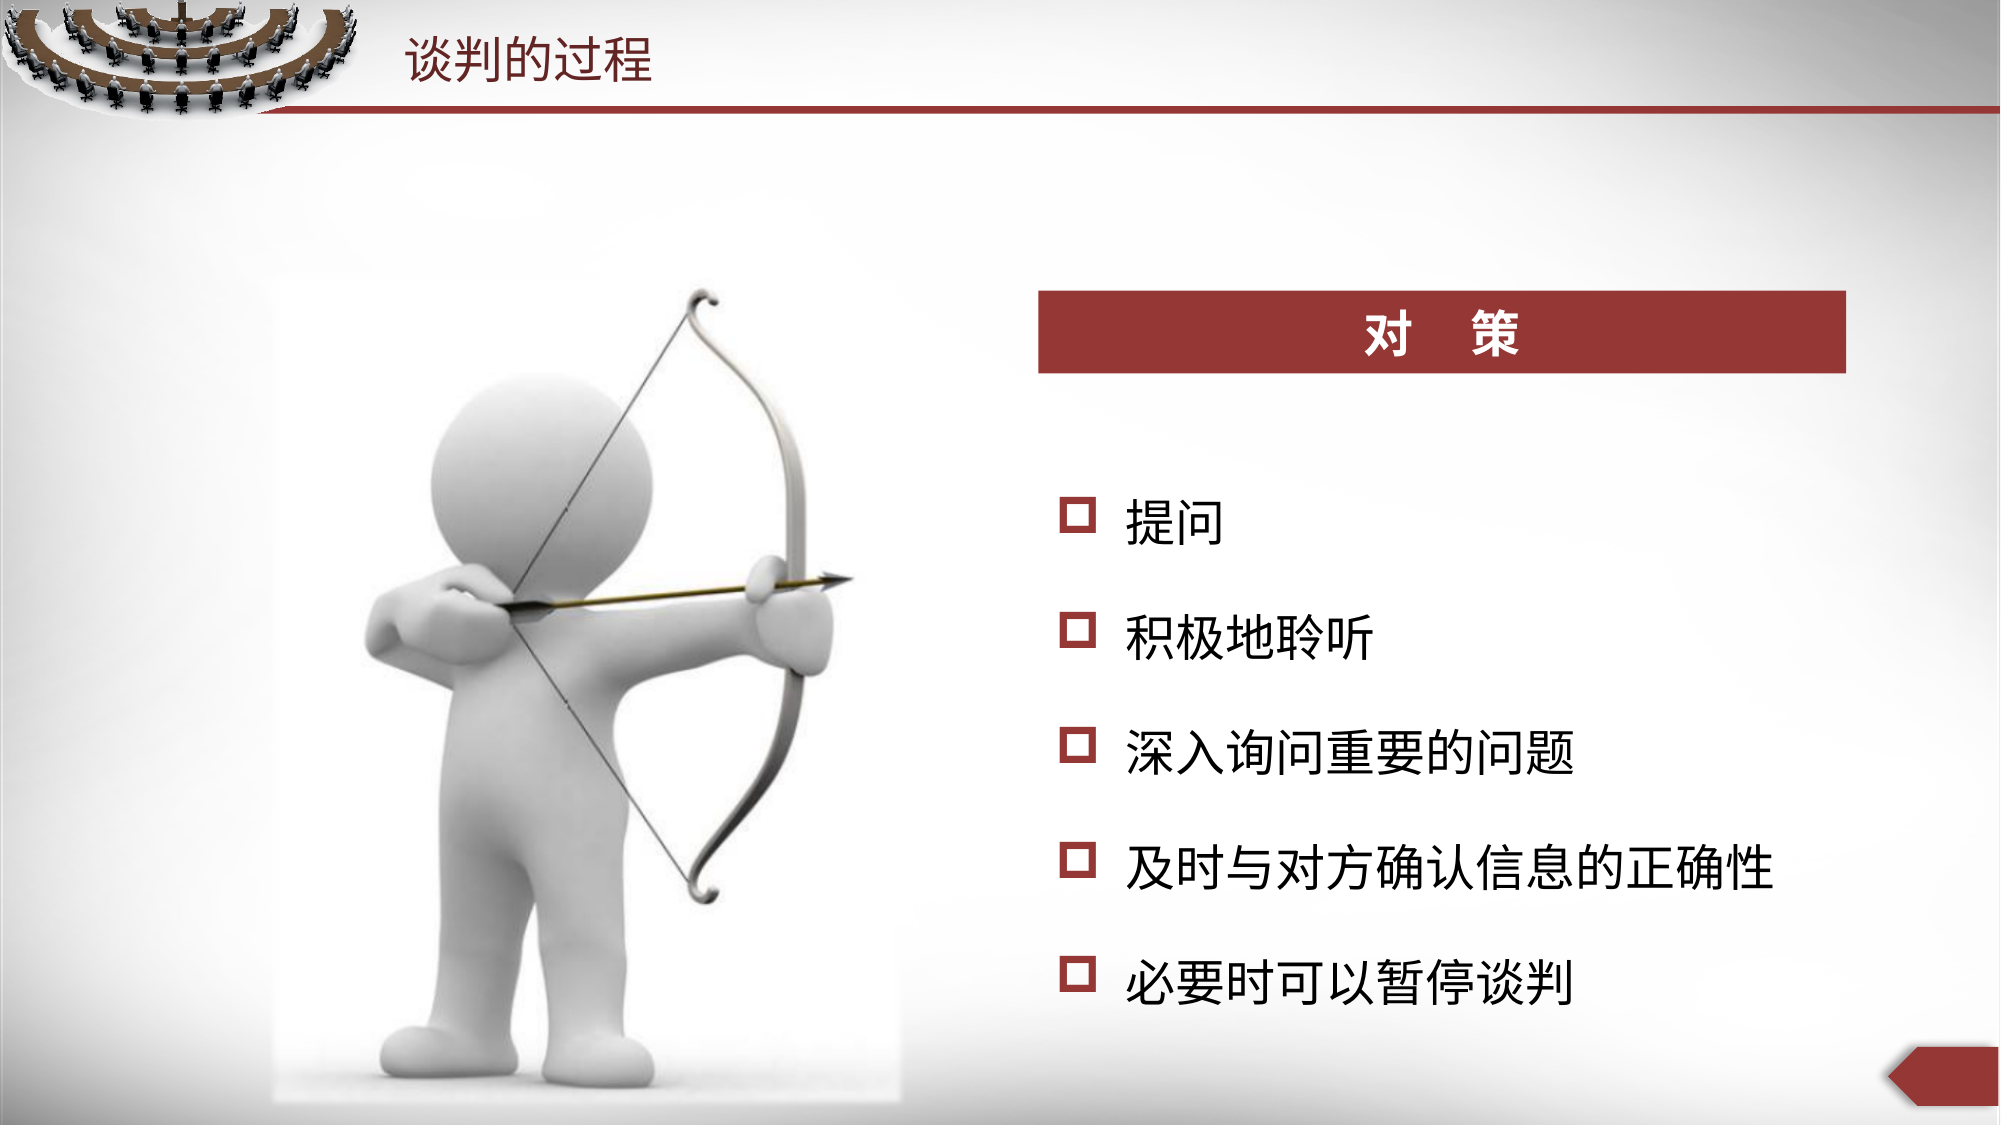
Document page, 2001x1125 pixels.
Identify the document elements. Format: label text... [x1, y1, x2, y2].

slide_number [1889, 1046, 2000, 1107]
text_box 提问 积极地聆听 深入询问重要的问题 及时与对方确认信息的正确性 必要时可以暂停谈判 [1040, 453, 1847, 1019]
picture [0, 0, 2001, 1125]
text_box 对 策 [1038, 290, 1847, 374]
list 谈判的过程 [388, 11, 1074, 107]
